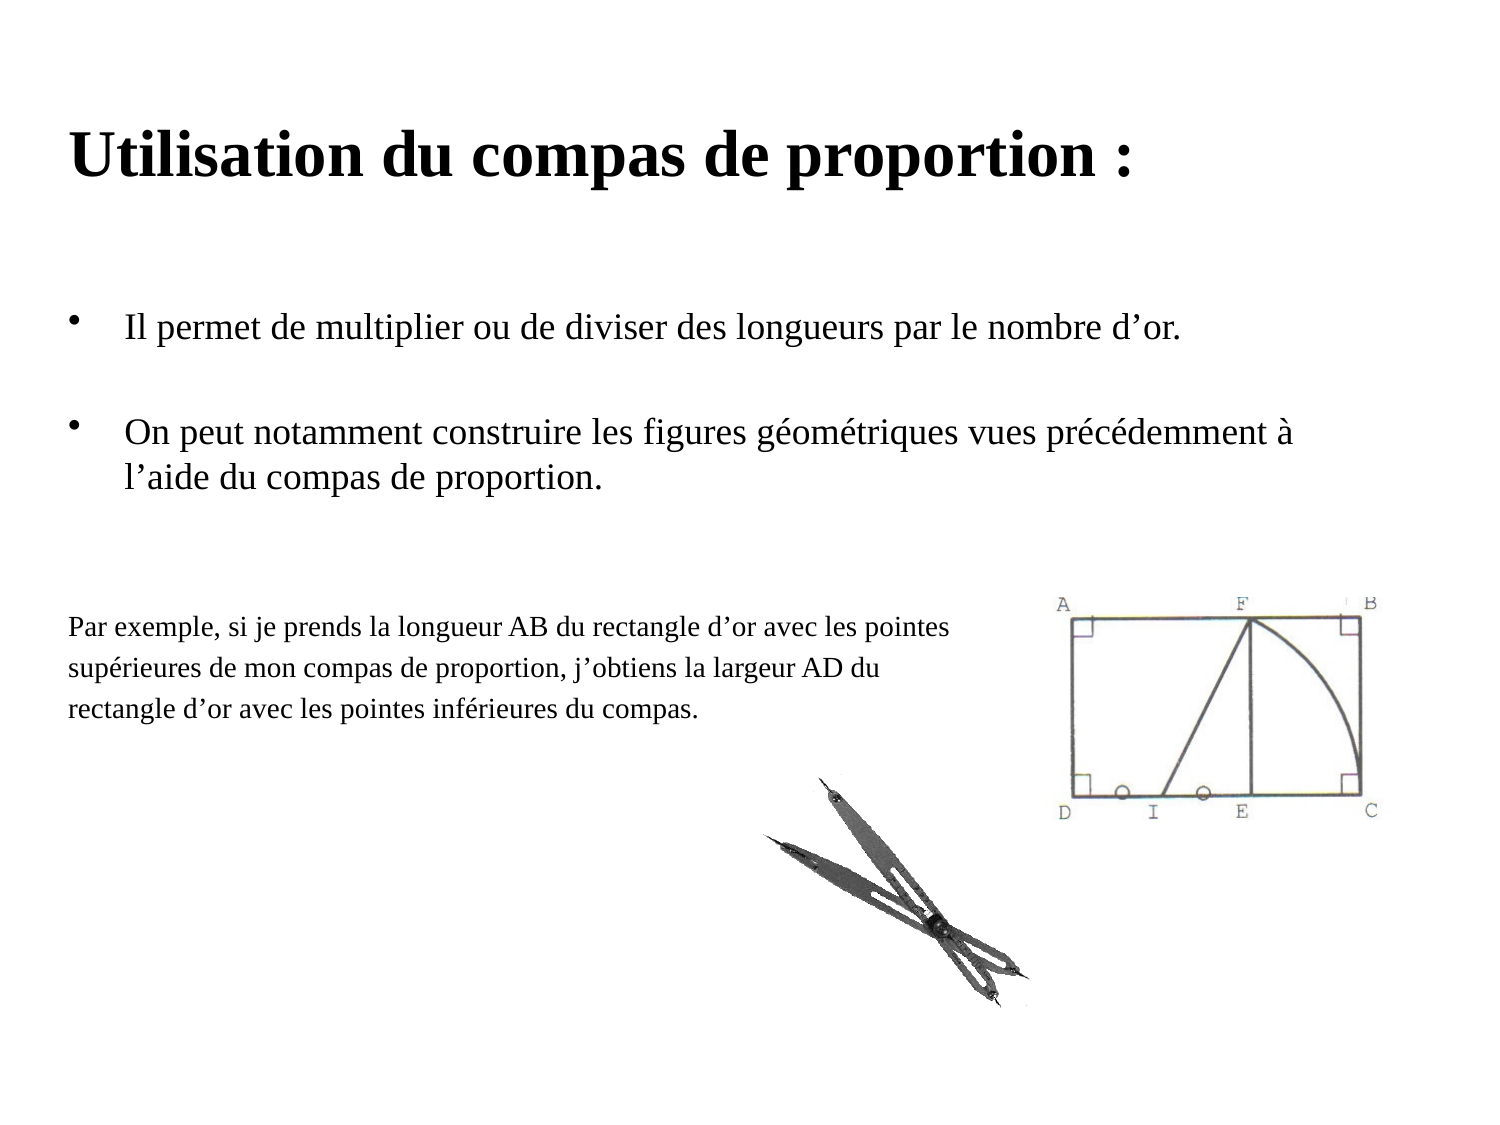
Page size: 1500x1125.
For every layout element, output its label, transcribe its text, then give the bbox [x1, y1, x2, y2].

picture [761, 774, 1034, 1010]
picture [1045, 597, 1389, 820]
list Utilisation du compas de proportion : Il permet de multiplier ou de diviser des longueurs par le nombre d’or. On peut notamment construire les figures géométriques vues précédemment à l’aide du compas de proportion. Par exemple, si je prends la longueur AB du rectangle d’or avec les pointes supérieures de mon compas de proportion, j’obtiens la largeur AD du rectangle d’or avec les pointes inférieures du compas. [52, 101, 1404, 1000]
